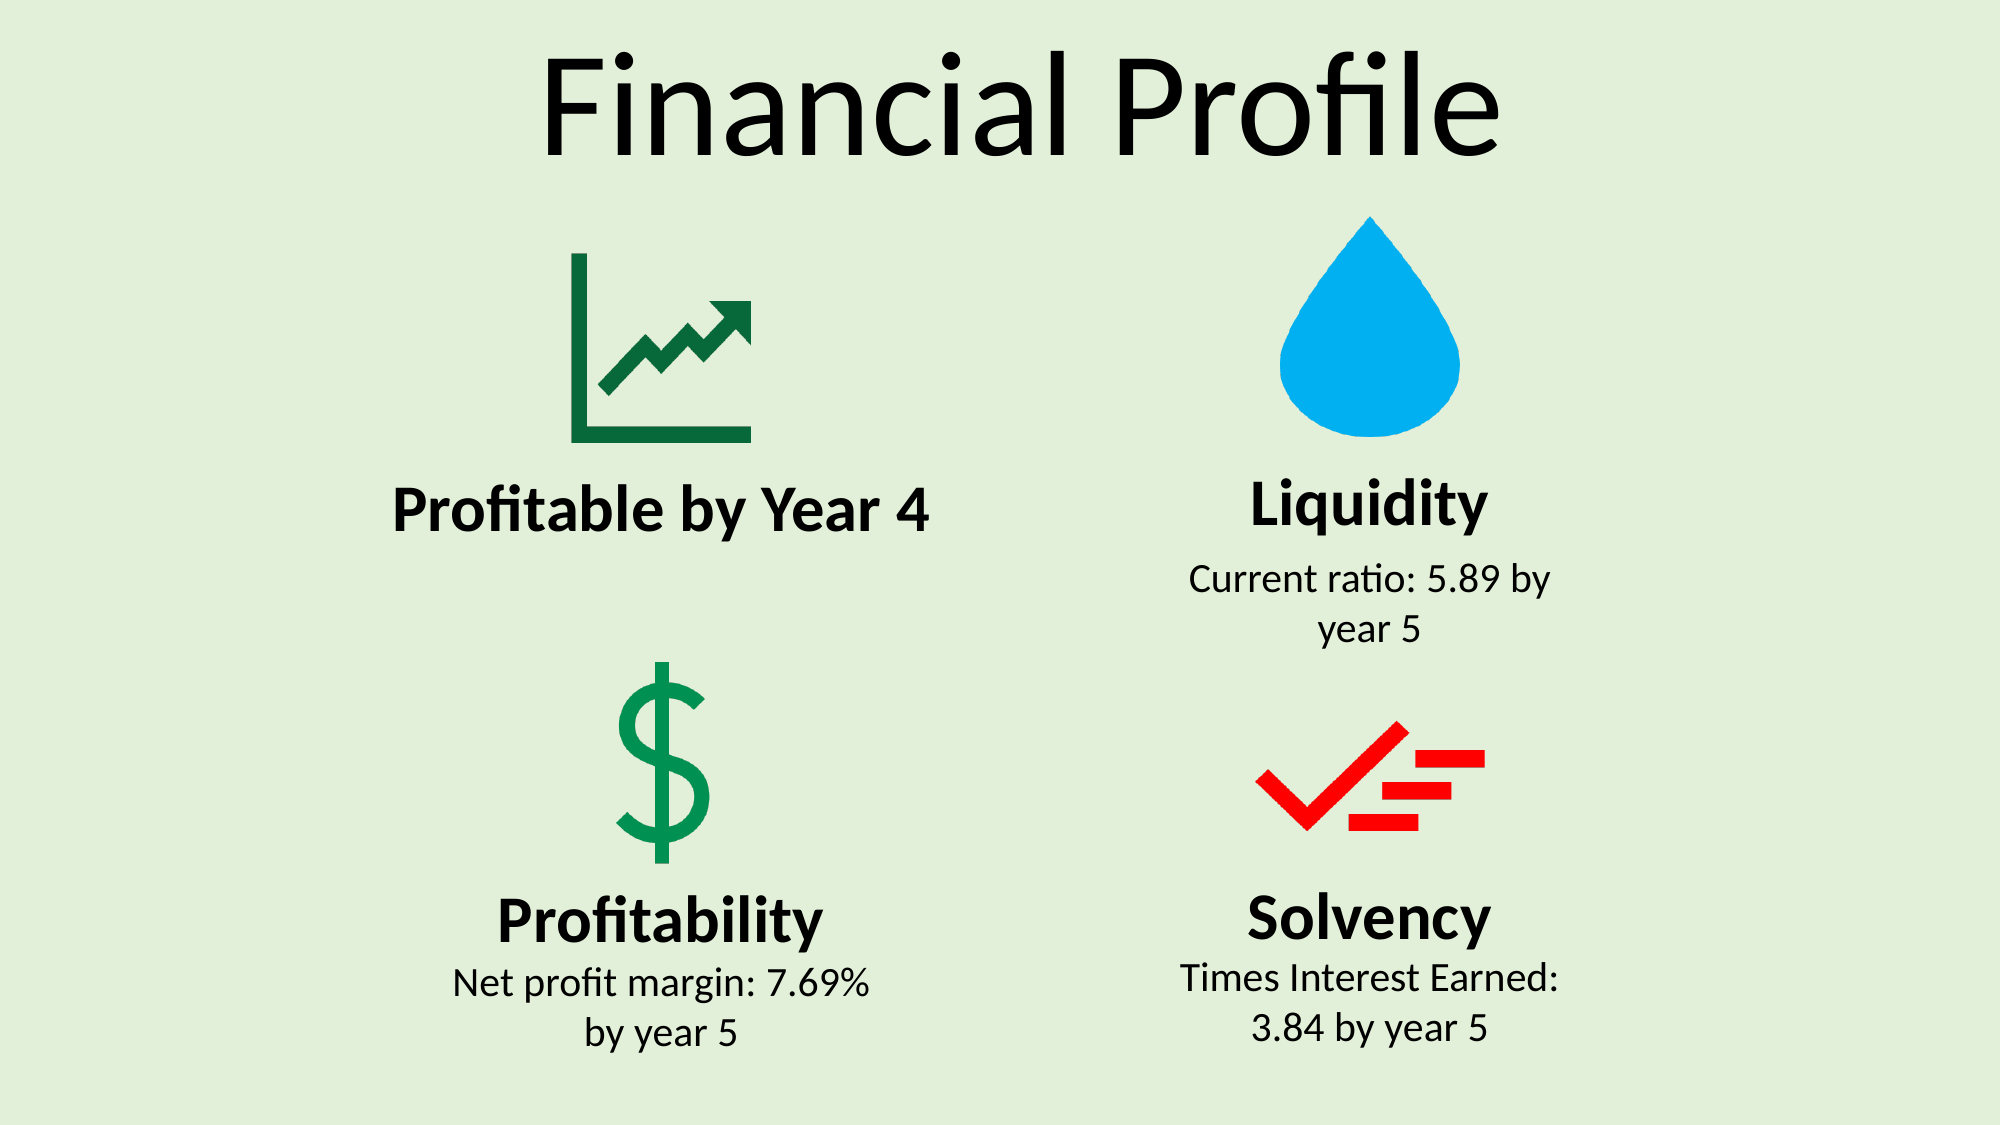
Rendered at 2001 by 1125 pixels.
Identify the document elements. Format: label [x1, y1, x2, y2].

text_box [111, 187, 1586, 1051]
text_box [0, 0, 2000, 1125]
